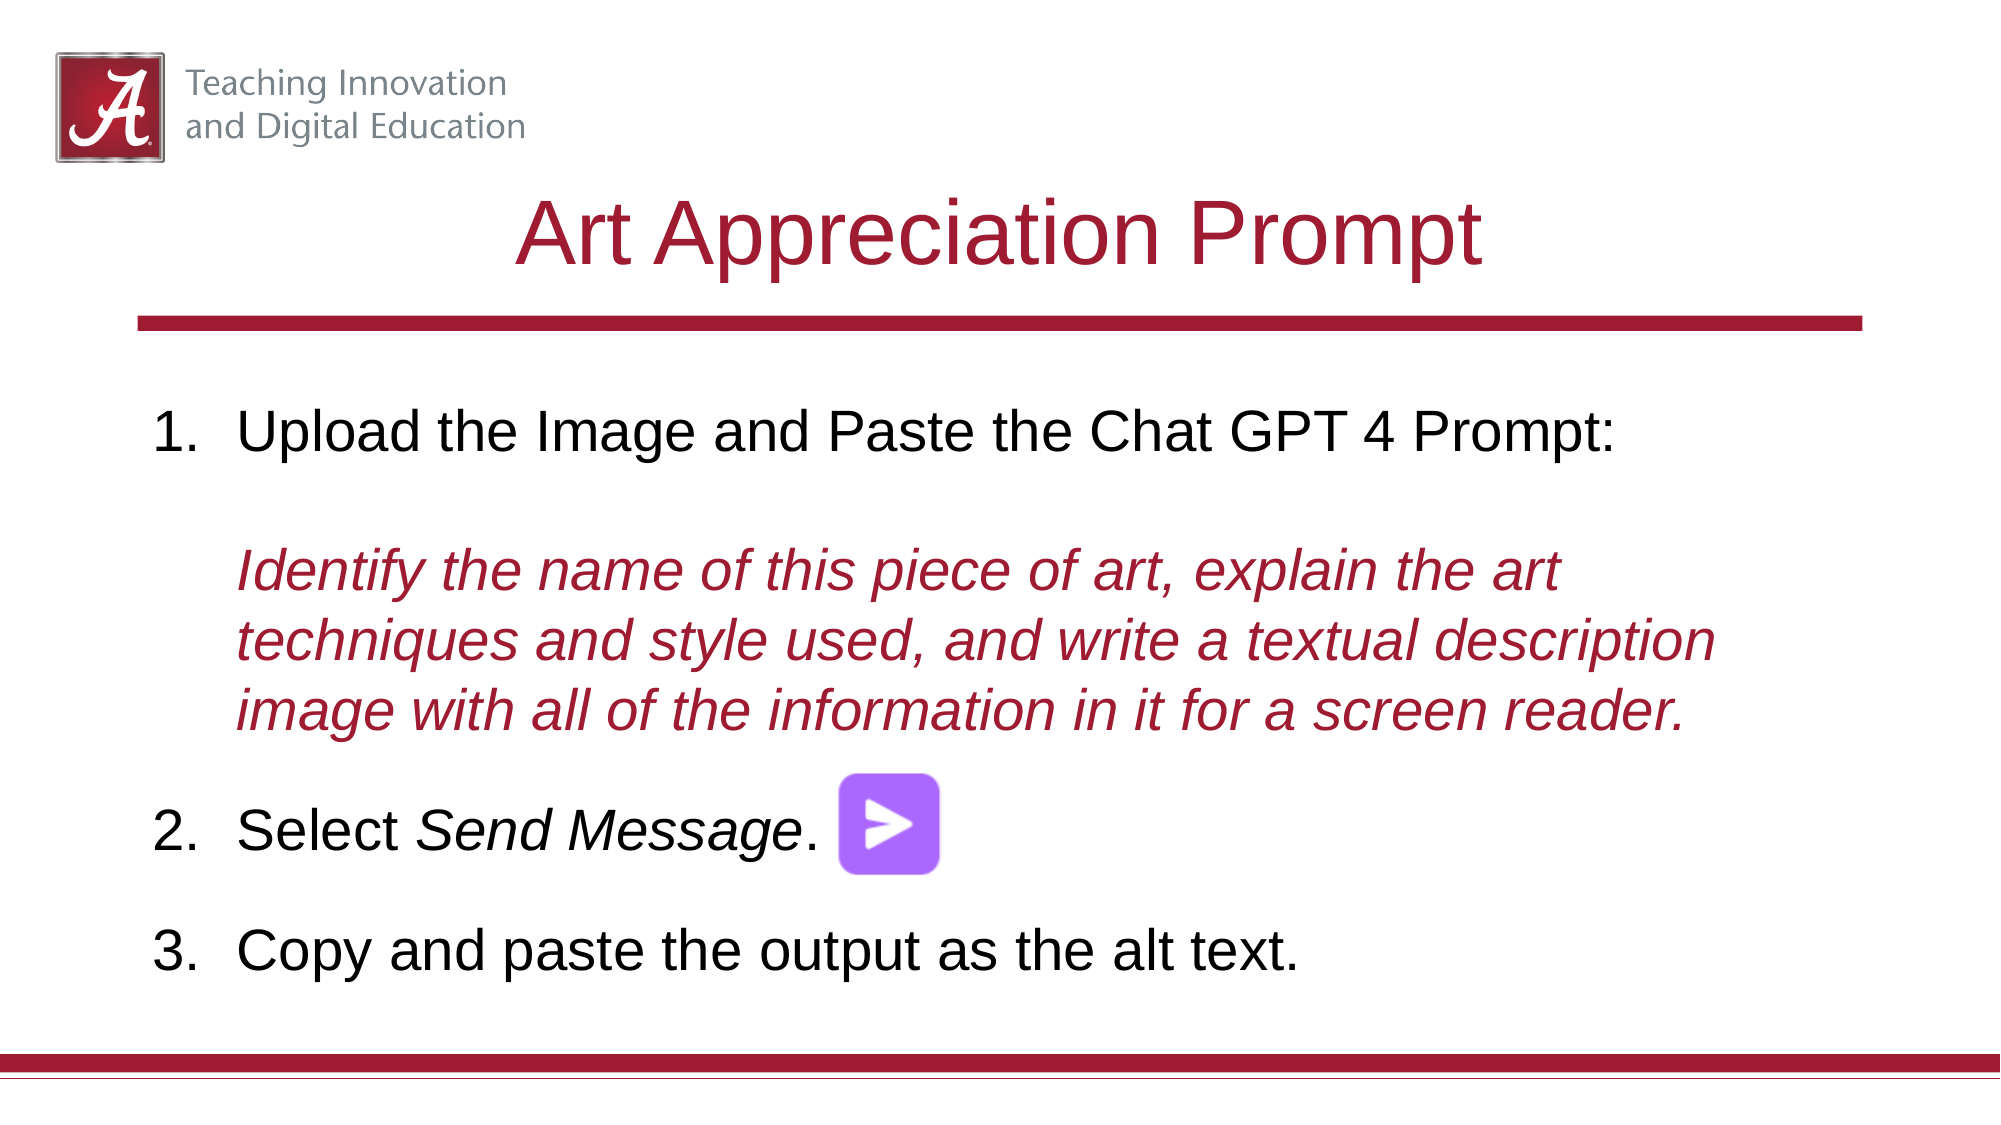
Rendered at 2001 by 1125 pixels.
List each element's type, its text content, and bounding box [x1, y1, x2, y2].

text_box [0, 315, 2000, 1079]
picture [55, 52, 524, 163]
picture [834, 761, 946, 883]
title Art Appreciation Prompt [137, 180, 1863, 290]
